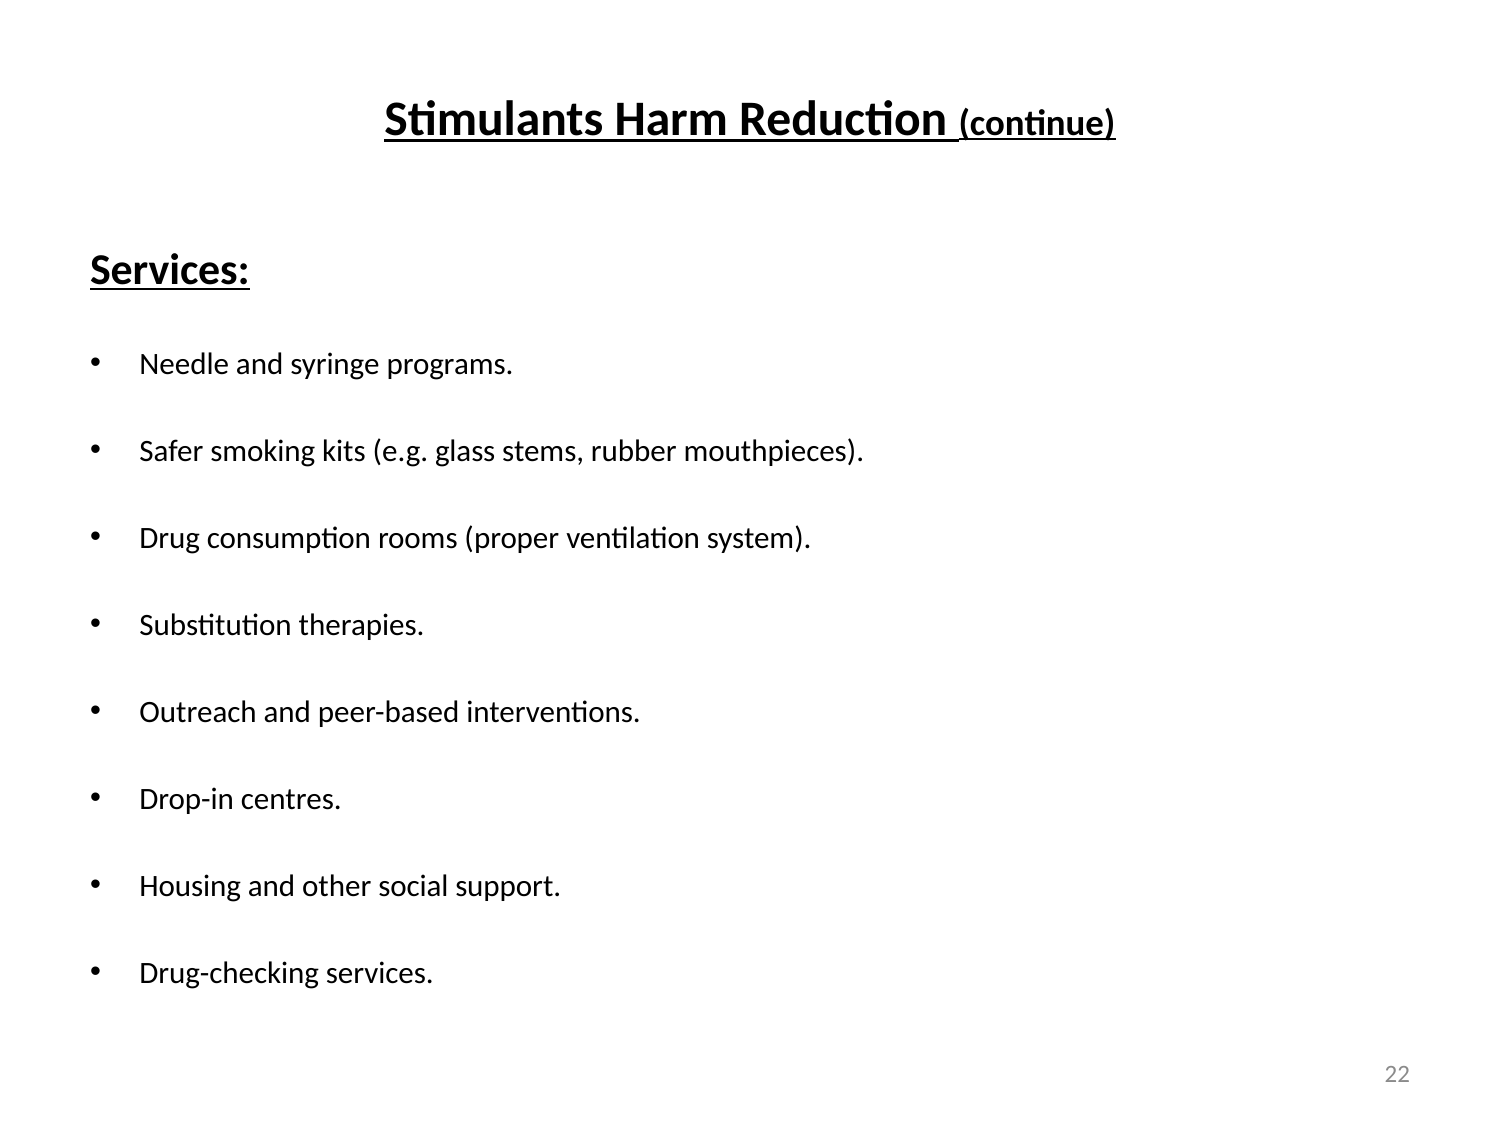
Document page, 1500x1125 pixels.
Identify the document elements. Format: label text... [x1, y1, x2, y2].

slide_number 22 [1074, 1042, 1425, 1103]
list Stimulants Harm Reduction (continue) Services: Needle and syringe programs. Safer smoking kits (e.g. glass stems, rubber mouthpieces). Drug consumption rooms (proper ventilation system). Substitution therapies. Outreach and peer-based interventions. Drop-in centres. Housing and other social support. Drug-checking services. [75, 78, 1425, 1005]
